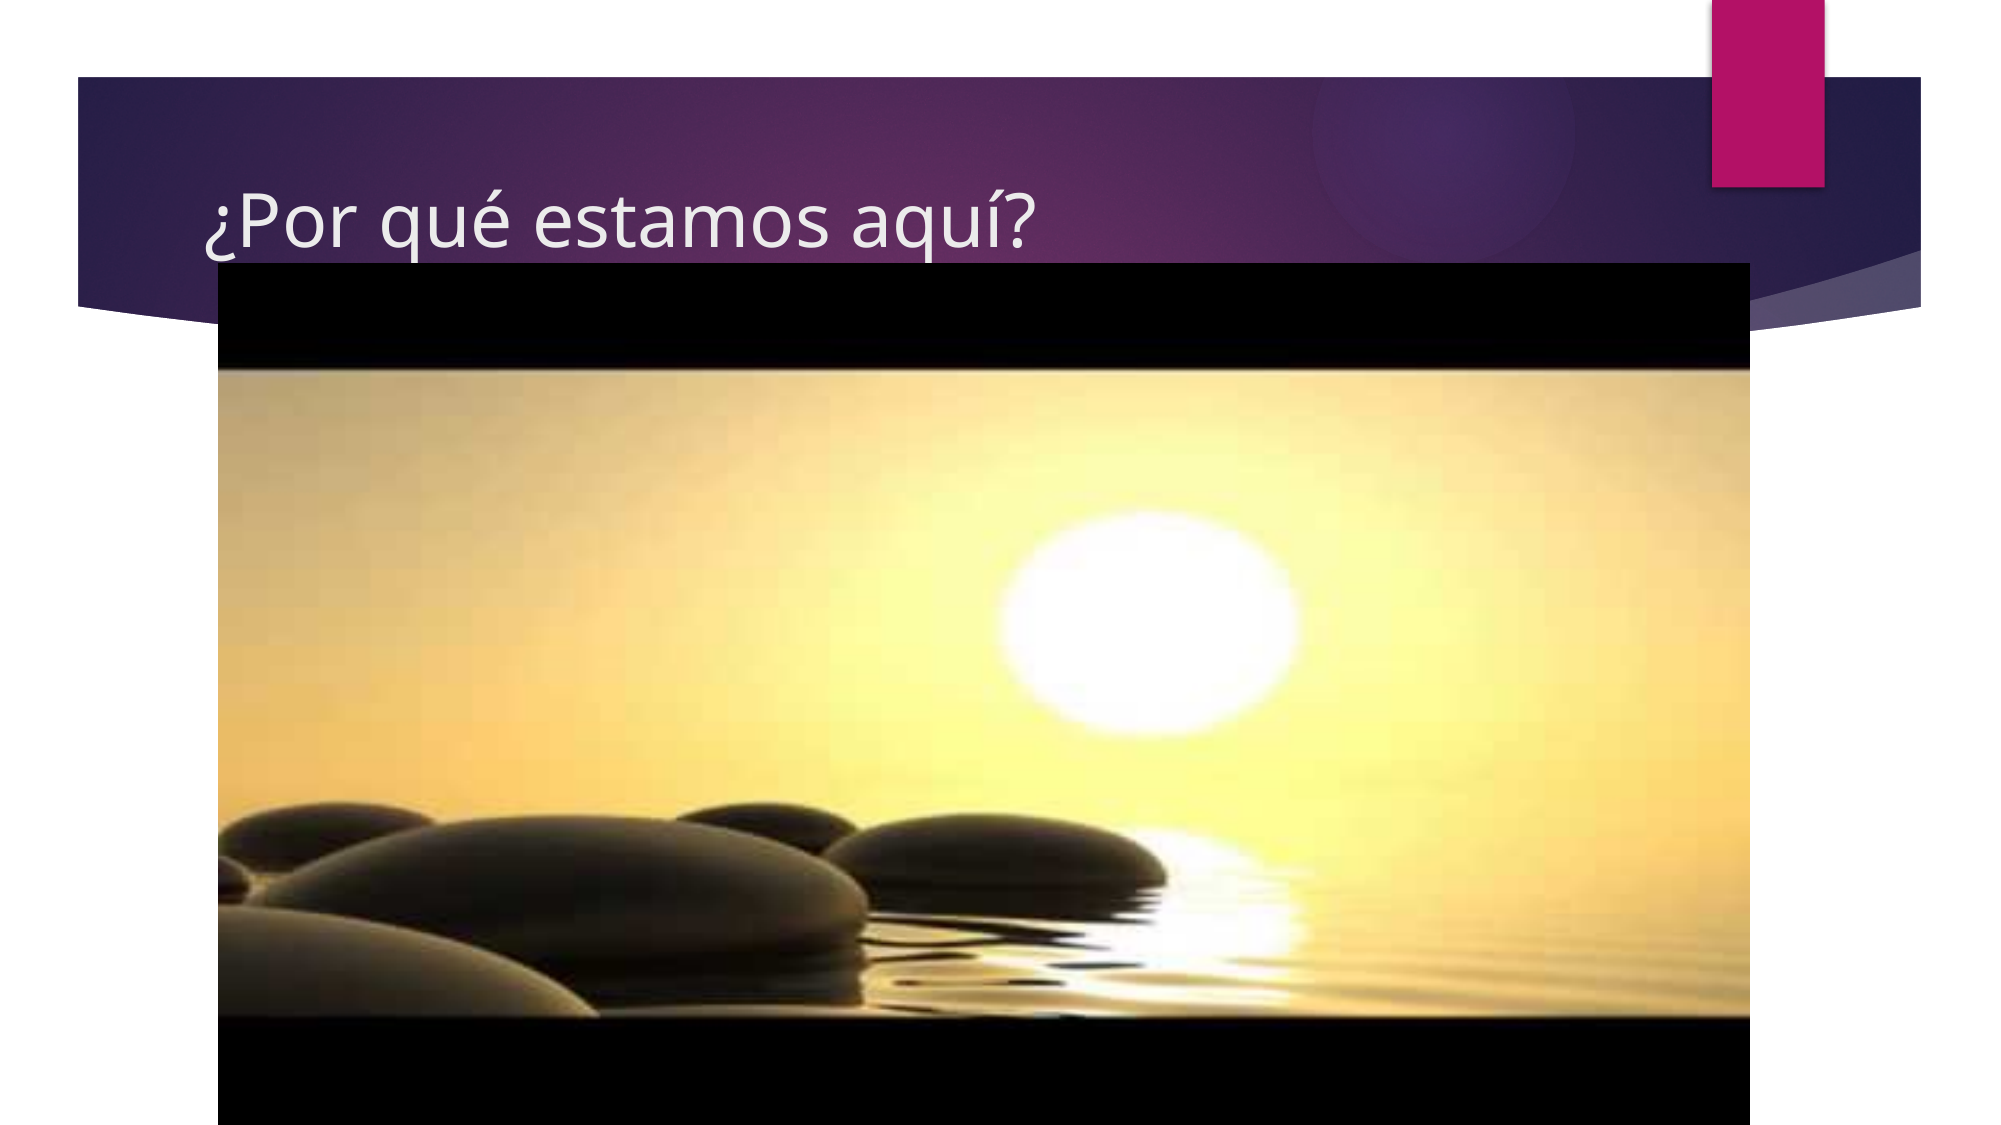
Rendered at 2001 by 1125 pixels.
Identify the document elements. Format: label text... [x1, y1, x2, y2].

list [217, 262, 1751, 1125]
title ¿Por qué estamos aquí? [189, 159, 1627, 276]
